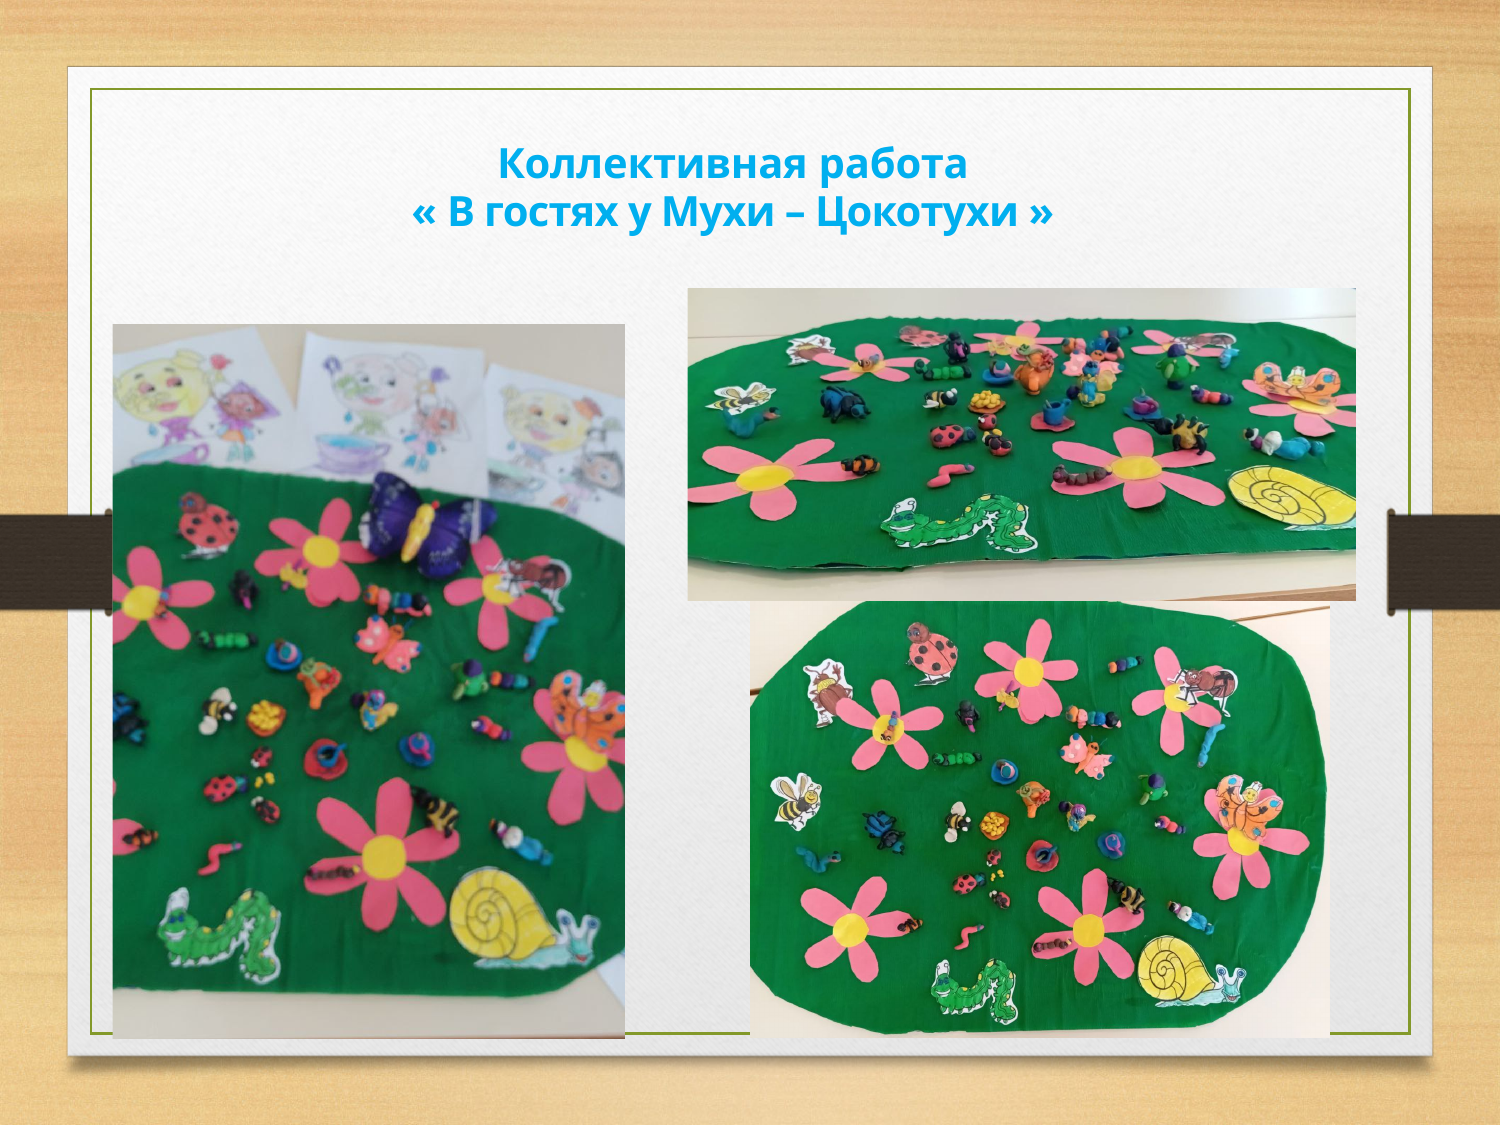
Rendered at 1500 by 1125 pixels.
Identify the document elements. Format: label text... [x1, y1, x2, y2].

text_box Коллективная работа « В гостях у Мухи – Цокотухи » [162, 137, 1302, 235]
picture [0, 0, 1500, 1125]
